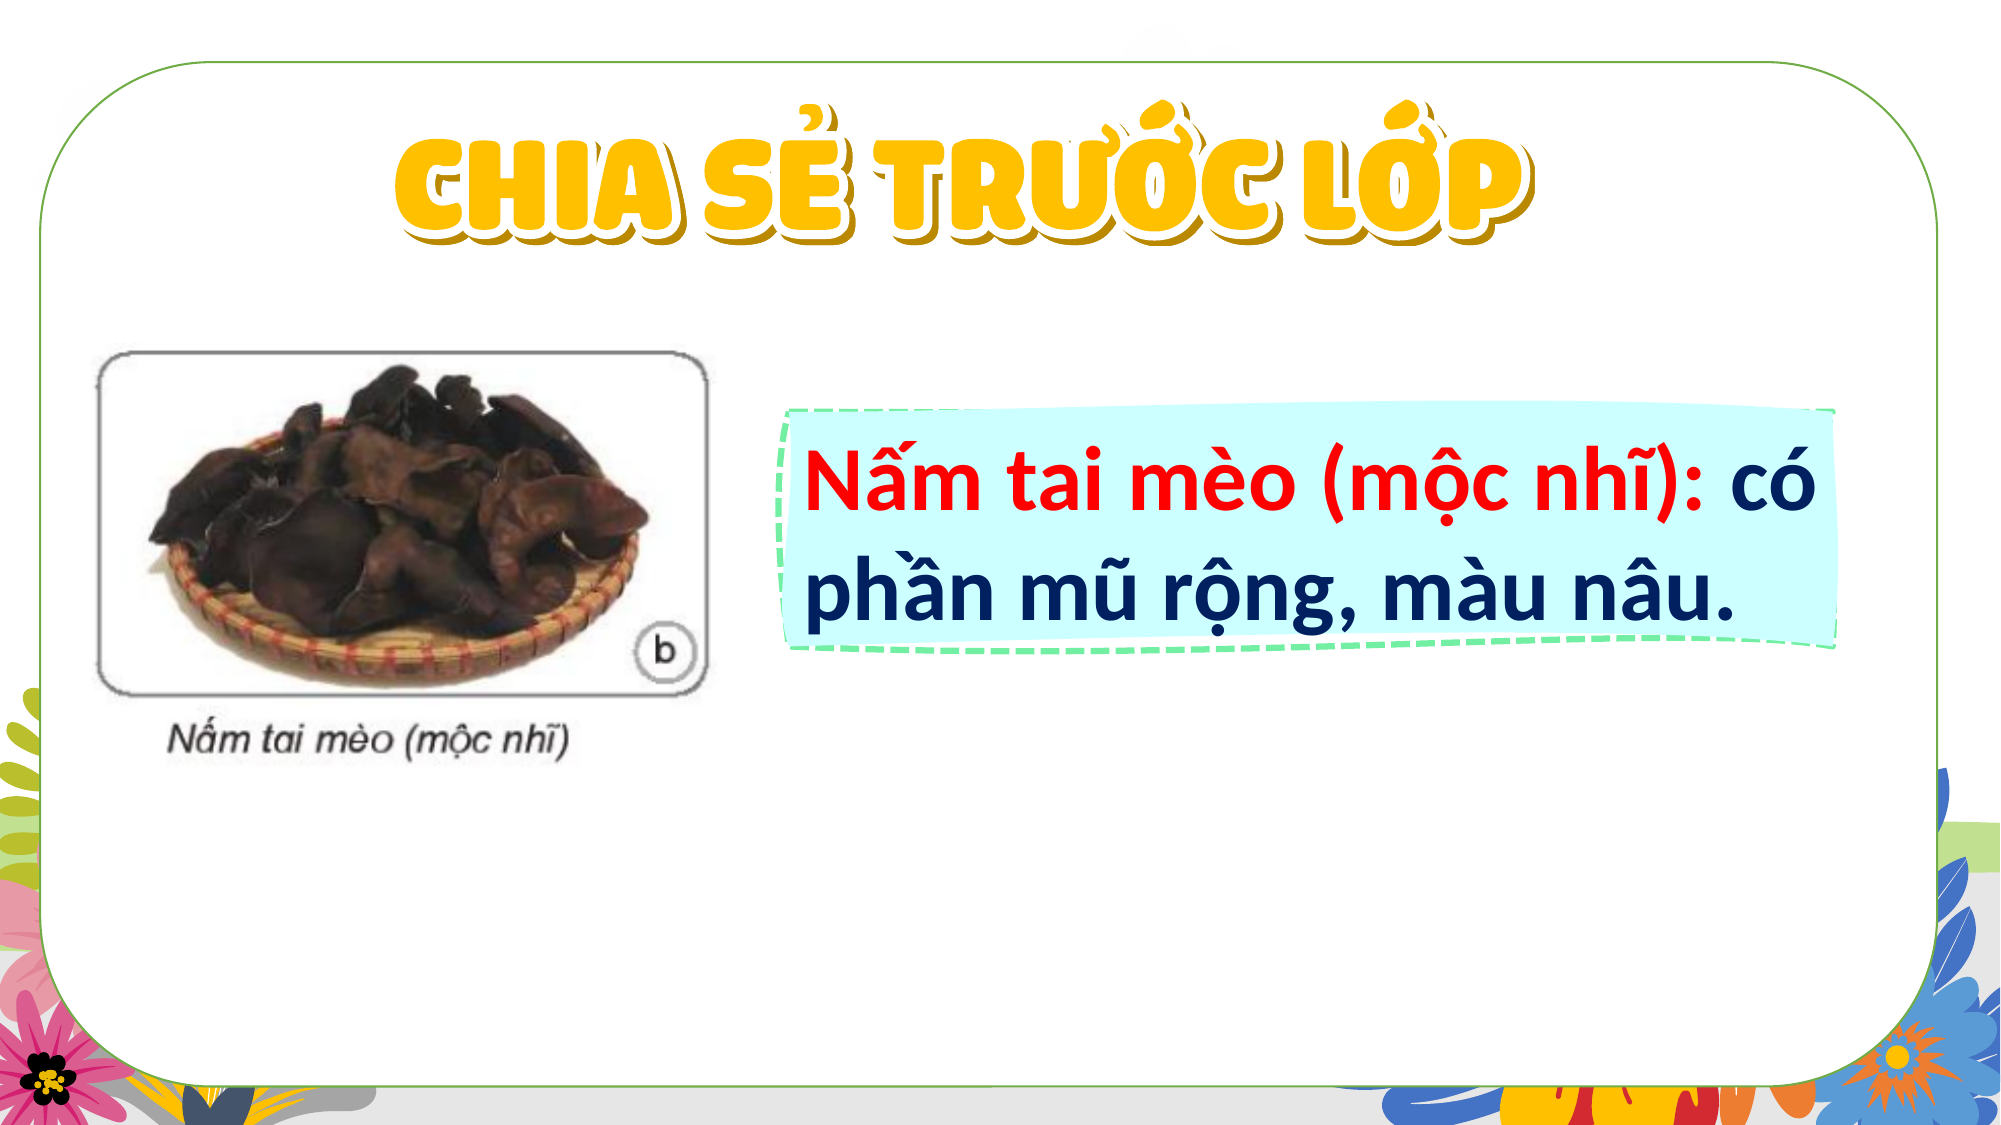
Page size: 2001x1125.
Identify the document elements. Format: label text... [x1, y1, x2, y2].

picture [384, 90, 1535, 246]
picture [70, 343, 723, 782]
text_box [39, 61, 1939, 1088]
text_box Nấm tai mèo (mộc nhĩ): có phần mũ rộng, màu nâu. [781, 400, 1839, 648]
